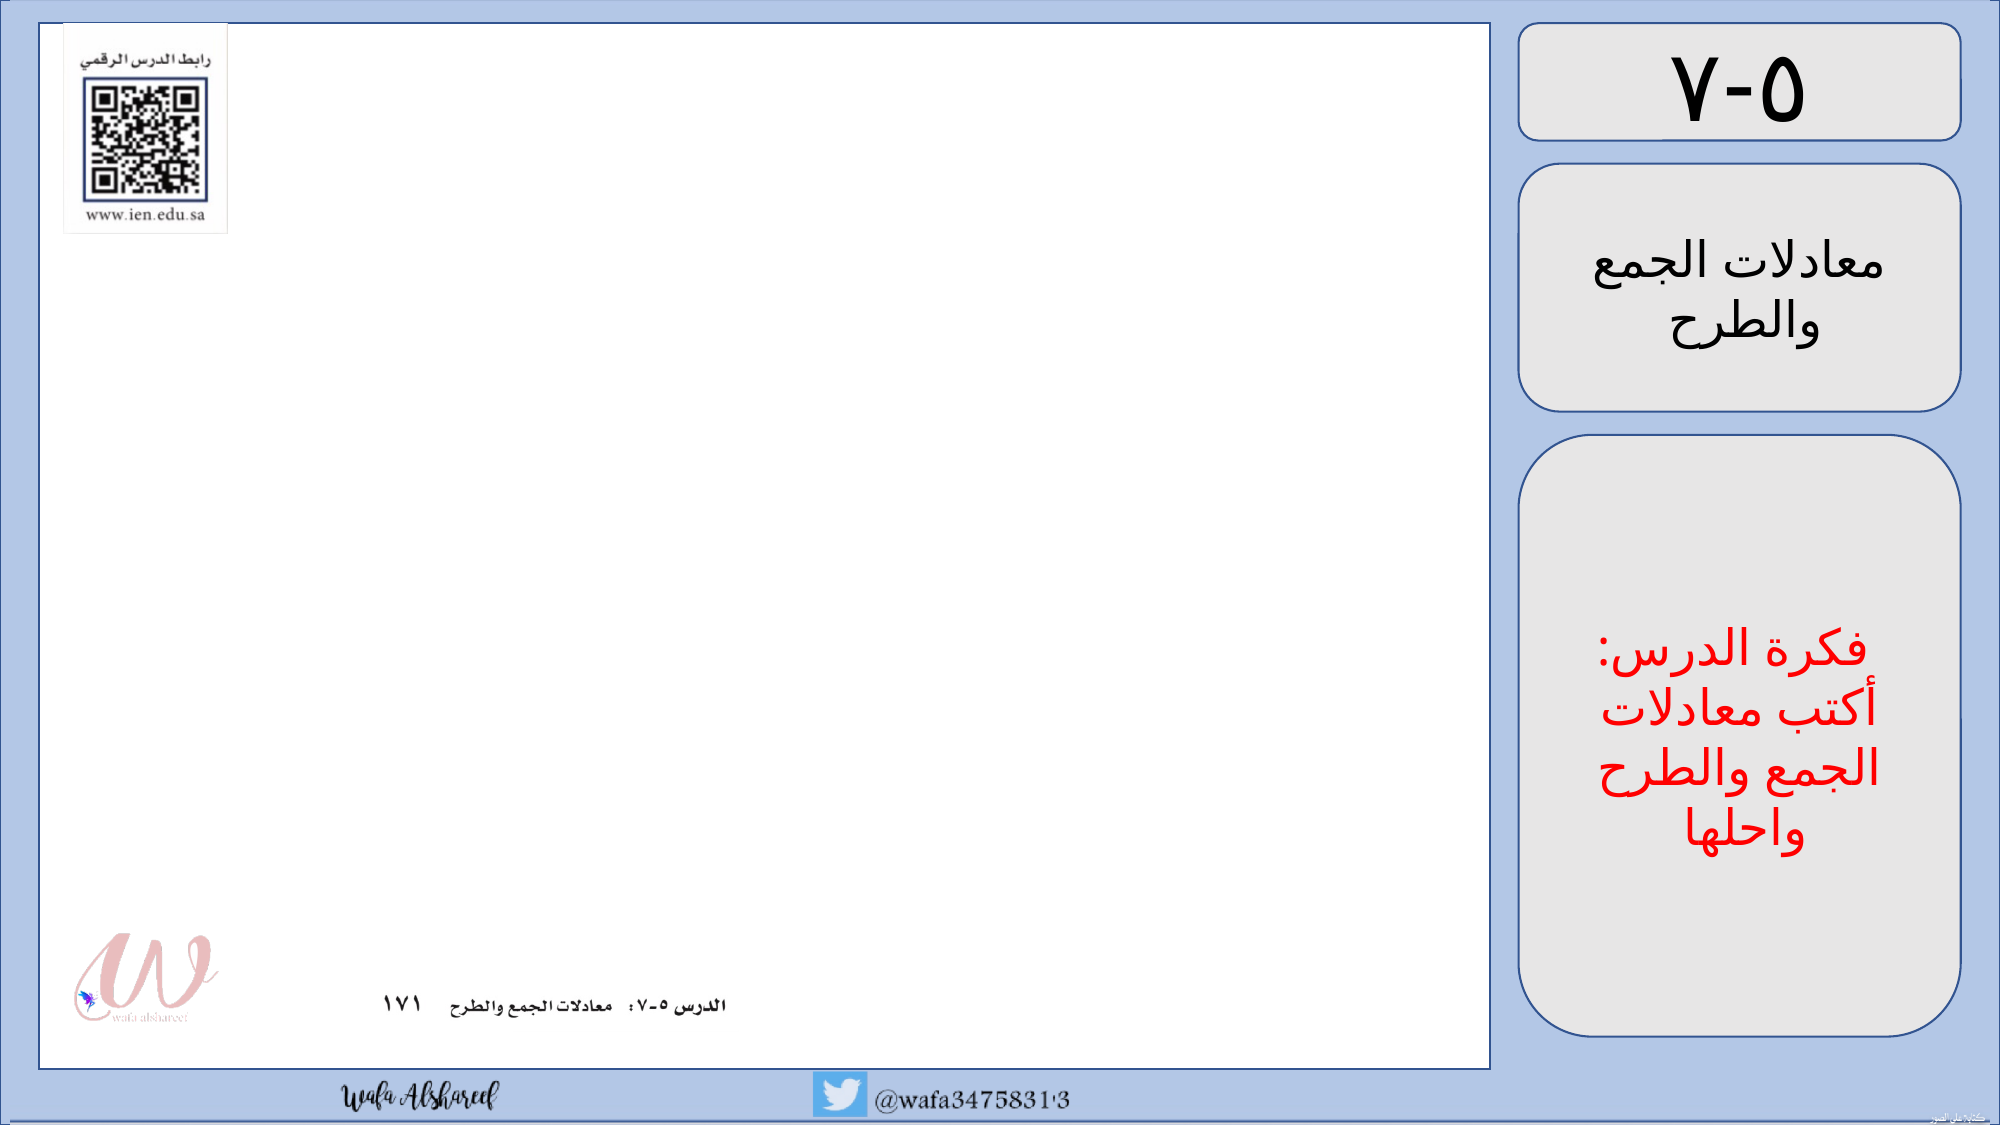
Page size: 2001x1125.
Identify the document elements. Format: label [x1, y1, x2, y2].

picture [0, 0, 1990, 1125]
text_box [1990, 0, 2000, 1125]
text_box [0, 0, 10, 811]
